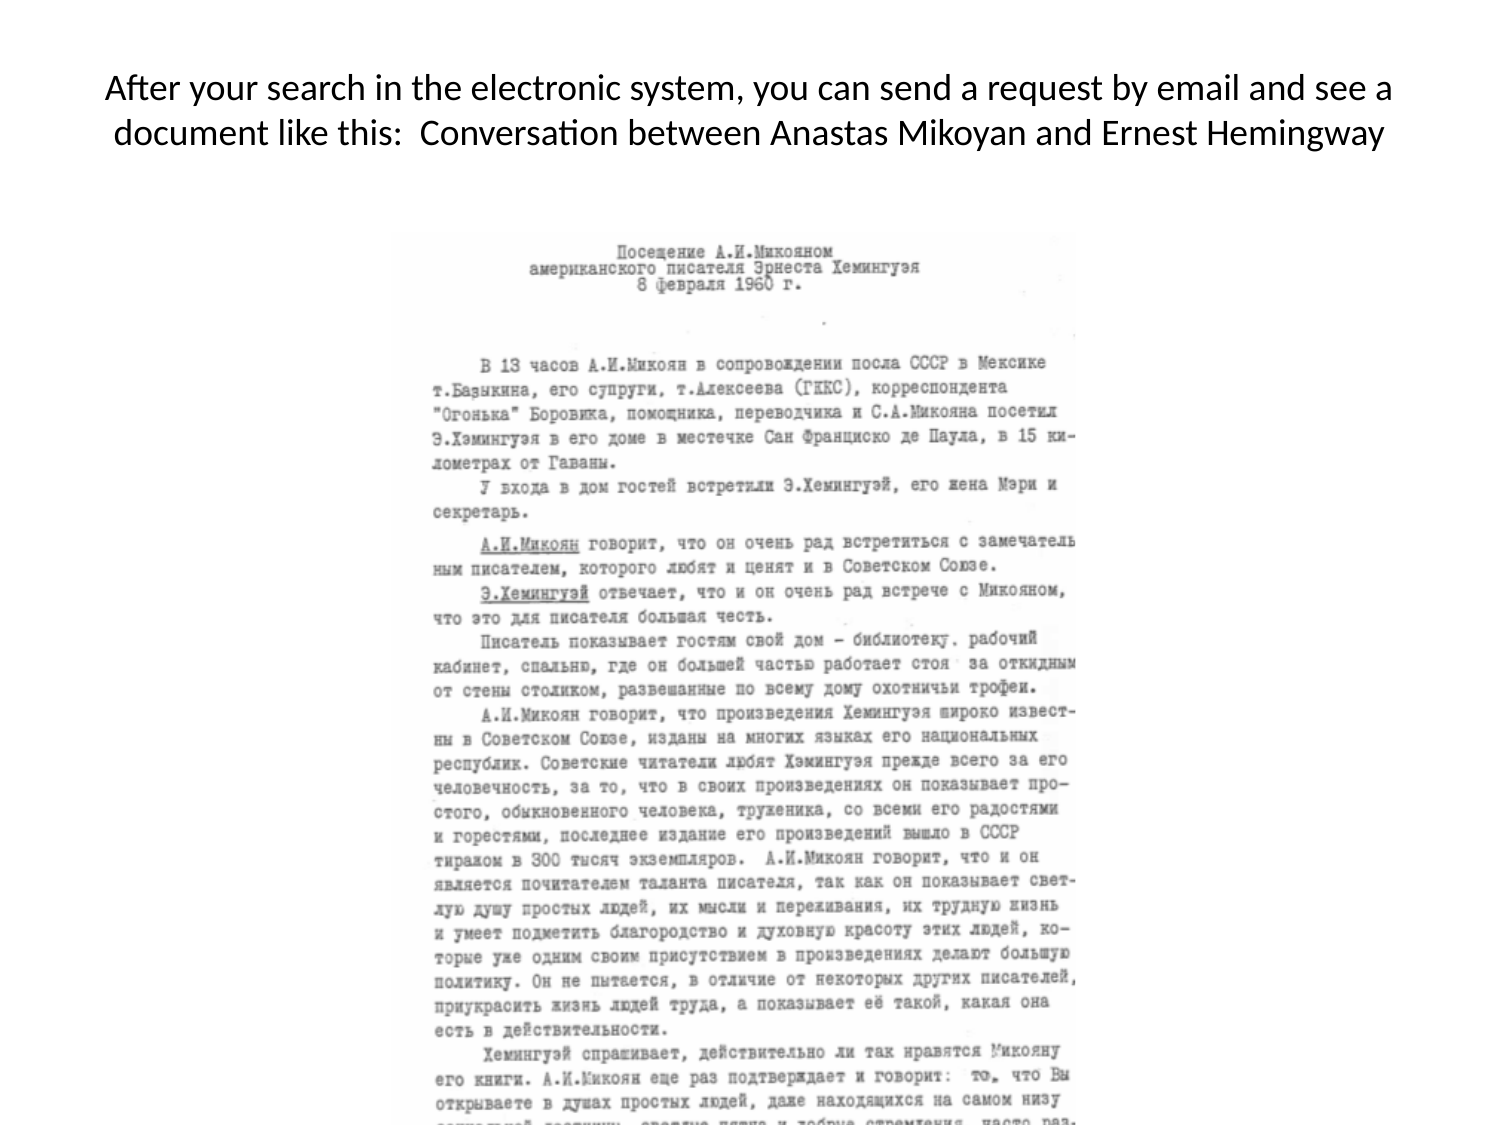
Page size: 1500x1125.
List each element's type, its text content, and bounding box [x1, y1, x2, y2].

title After your search in the electronic system, you can send a request by email and see a document like this: Conversation between Anastas Mikoyan and Ernest Hemingway [75, 45, 1425, 172]
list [391, 232, 1076, 1125]
